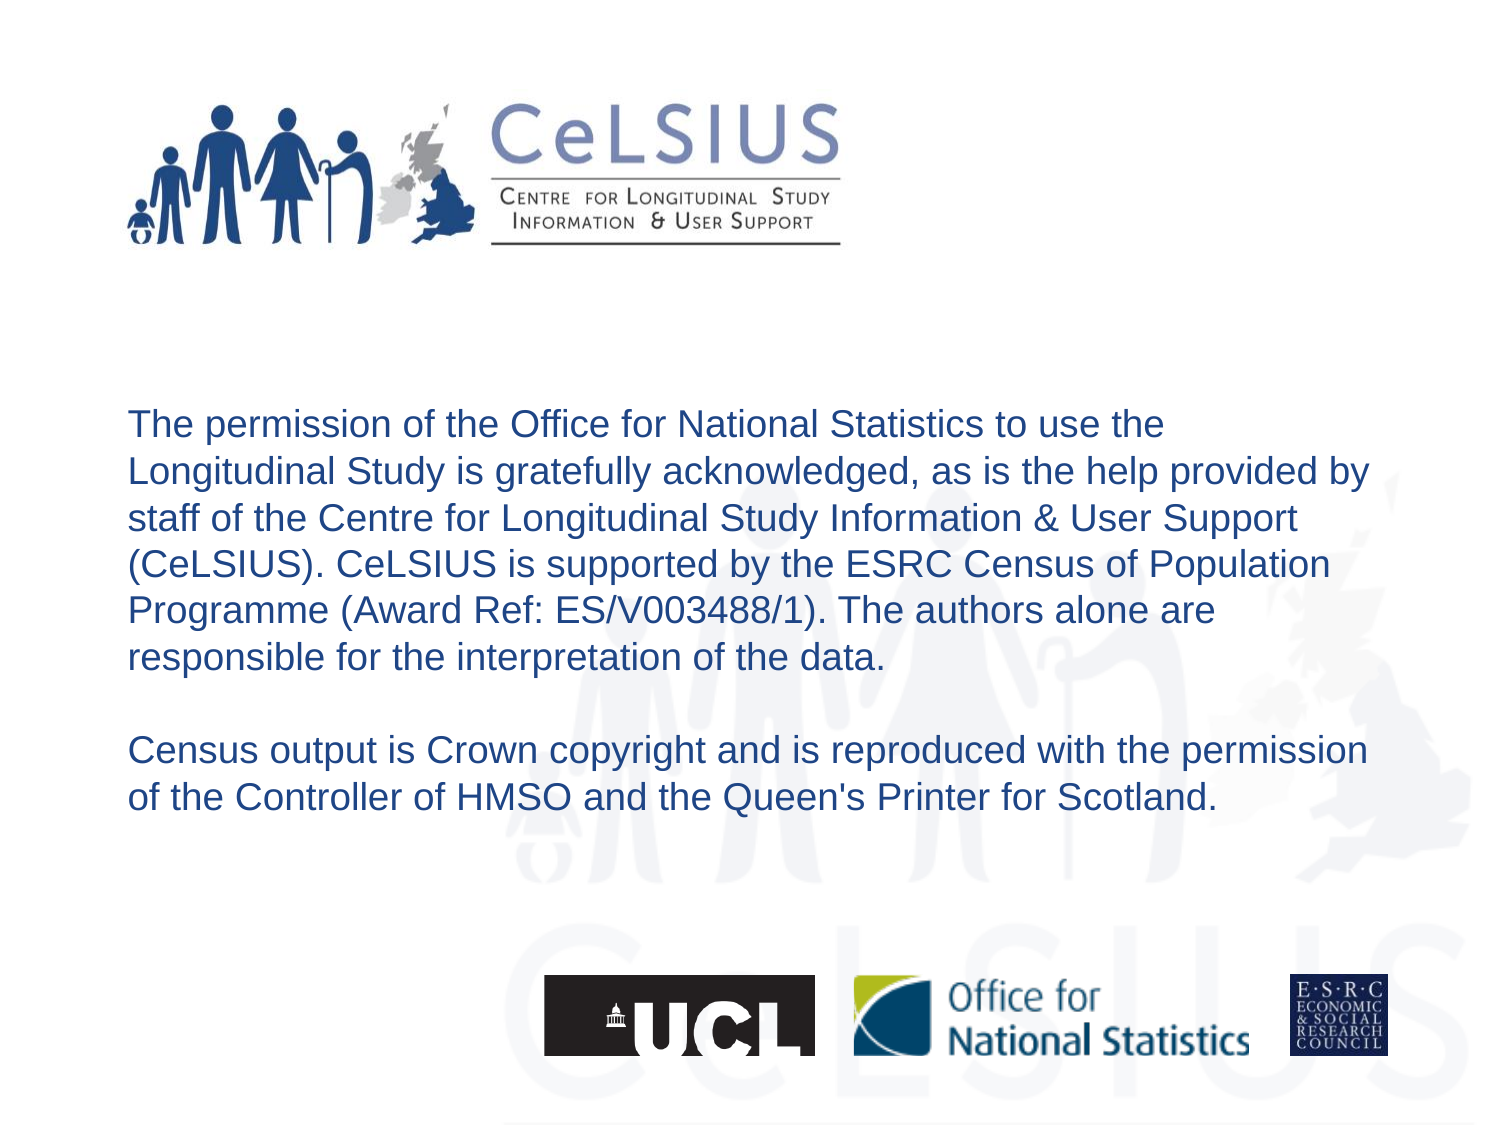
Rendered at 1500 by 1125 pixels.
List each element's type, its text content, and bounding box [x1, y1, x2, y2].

title The permission of the Office for National Statistics to use the Longitudinal Study is gratefully acknowledged, as is the help provided by staff of the Centre for Longitudinal Study Information & User Support (CeLSIUS). CeLSIUS is supported by the ESRC Census of Population Programme (Award Ref: ES/V003488/1). The authors alone are responsible for the interpretation of the data. Census output is Crown copyright and is reproduced with the permission of the Controller of HMSO and the Queen's Printer for Scotland. [112, 349, 1388, 882]
picture [112, 89, 854, 259]
picture [1290, 974, 1388, 1056]
